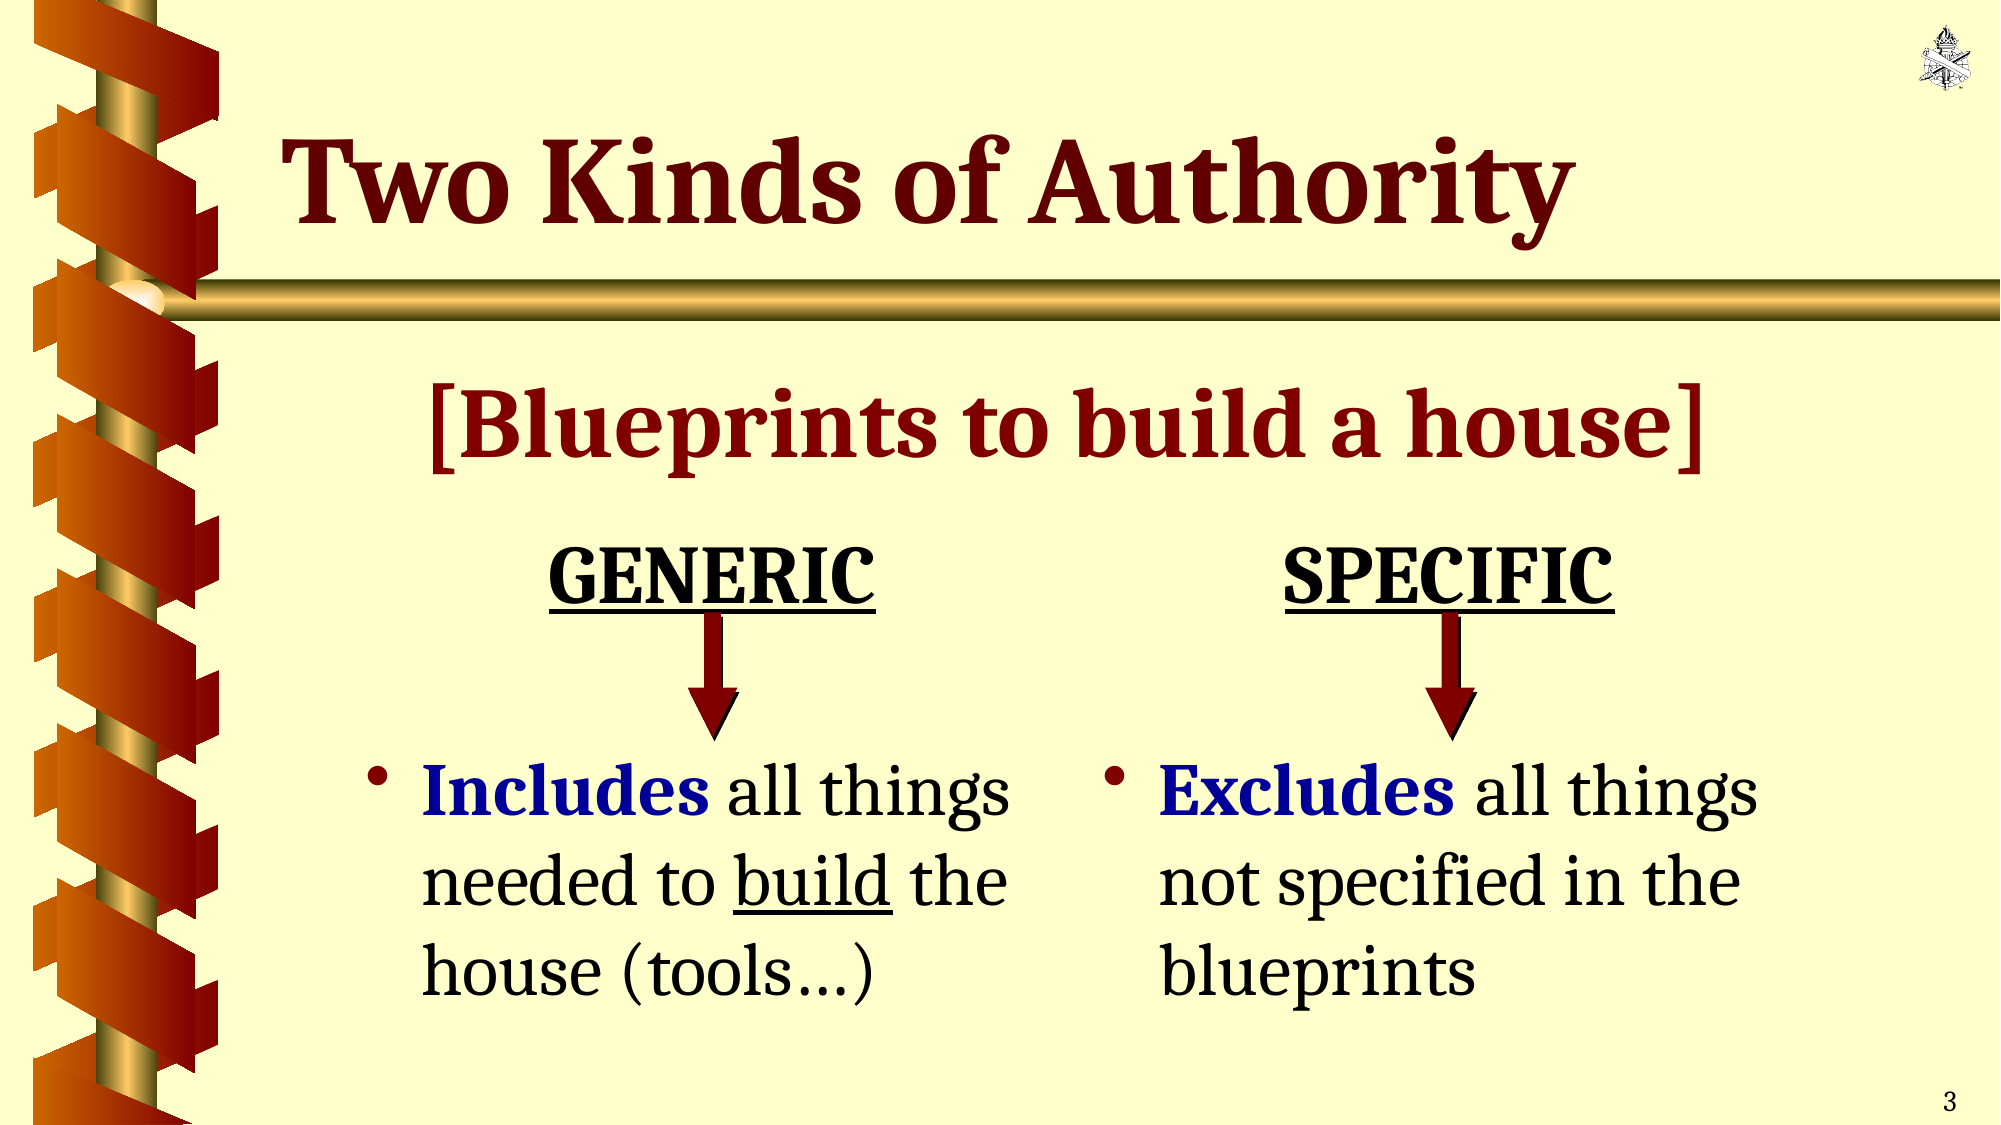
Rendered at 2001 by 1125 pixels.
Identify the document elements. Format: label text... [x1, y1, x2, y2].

text_box [706, 612, 719, 738]
list GENERIC Includes all things needed to build the house (tools…) [349, 512, 1076, 1125]
title Two Kinds of Authority [266, 68, 1967, 257]
text_box [1443, 612, 1457, 738]
text_box [Blueprints to build a house] [322, 350, 1813, 485]
picture [1918, 24, 1973, 92]
slide_number 3 [1554, 1074, 1973, 1125]
list SPECIFIC Excludes all things not specified in the blueprints [1087, 512, 1813, 1063]
